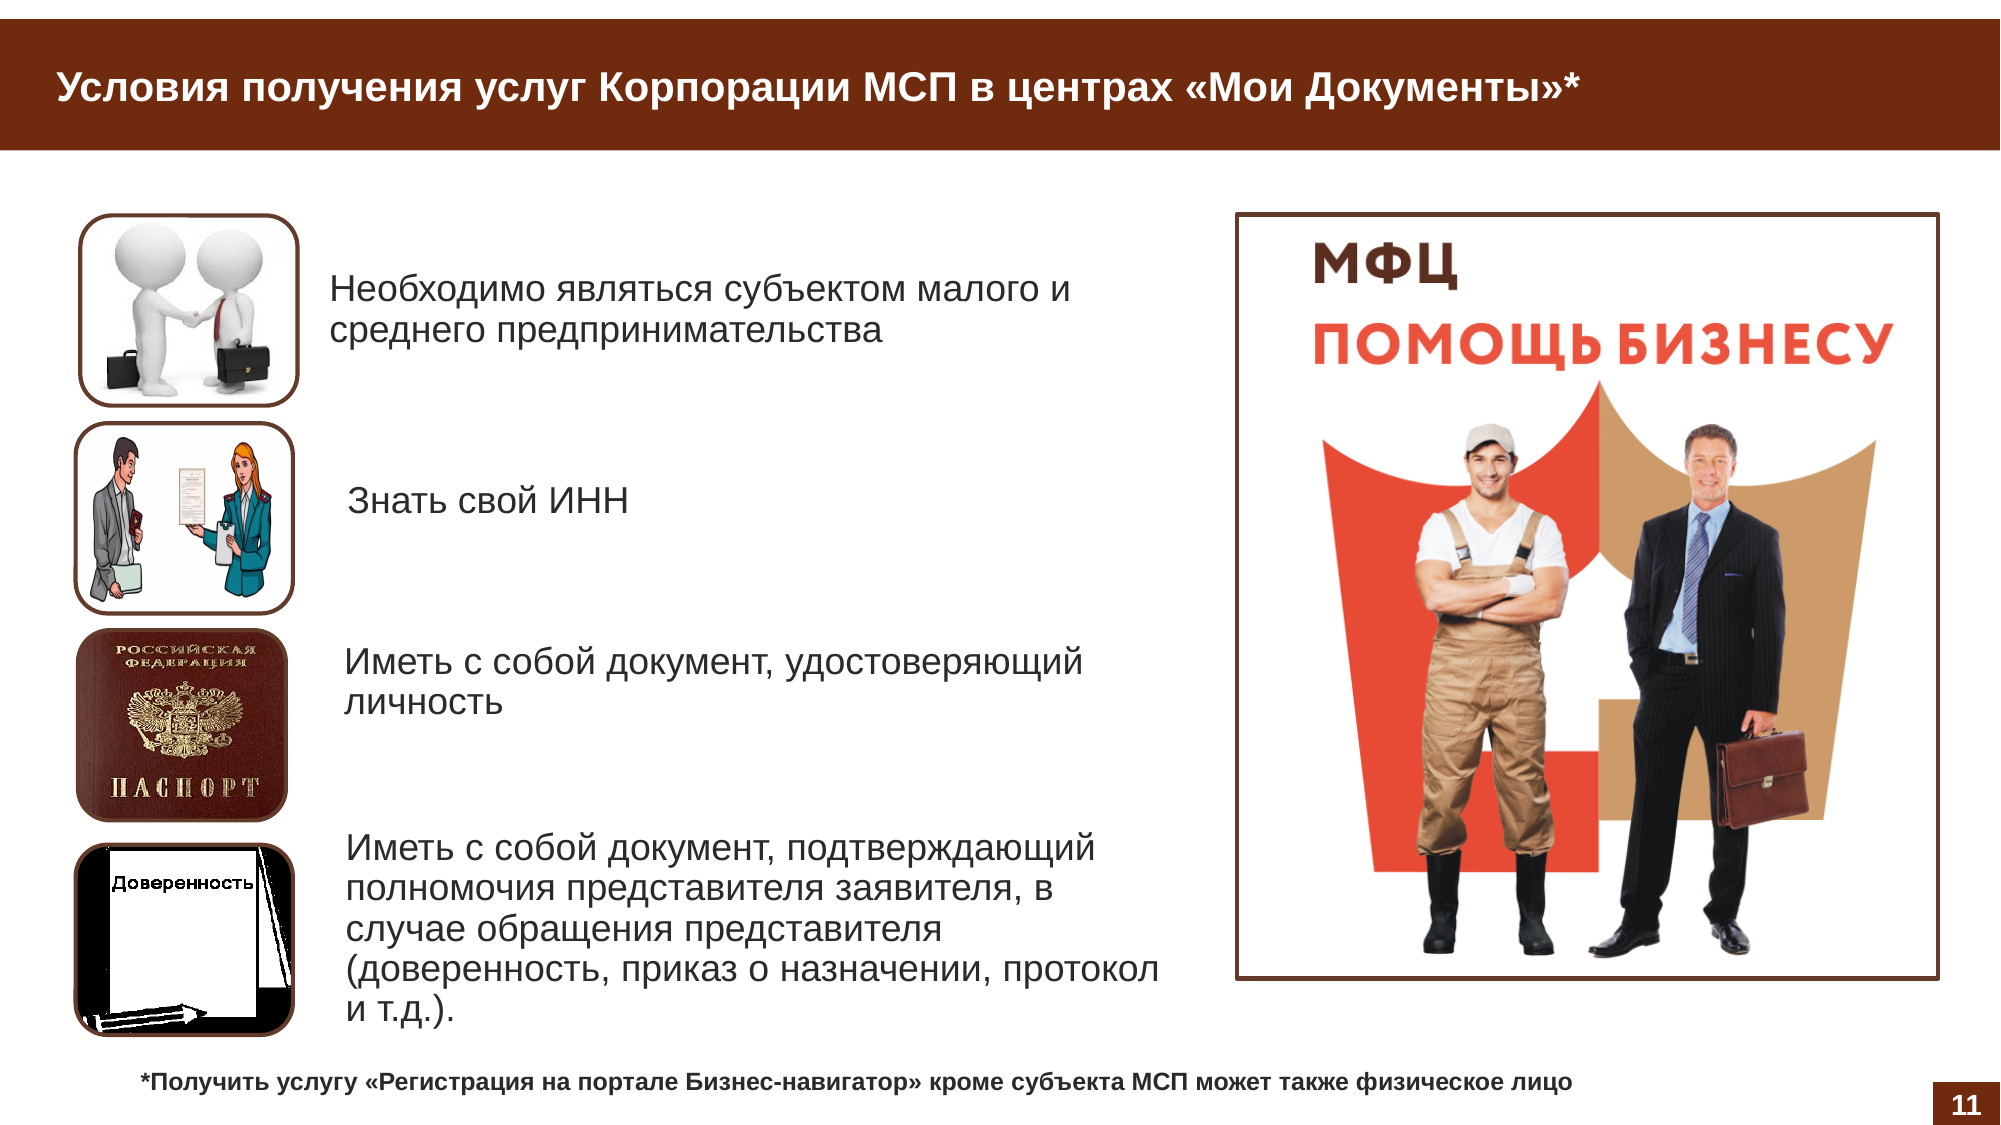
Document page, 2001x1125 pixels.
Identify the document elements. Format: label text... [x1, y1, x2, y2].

text_box [303, 629, 1233, 690]
text_box Знать свой ИНН [332, 473, 645, 530]
text_box Необходимо являться субъектом малого и среднего предпринимательства [314, 261, 1208, 358]
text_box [75, 215, 298, 1036]
picture [1238, 216, 1936, 977]
text_box *Получить услугу «Регистрация на портале Бизнес-навигатор» кроме субъекта МСП может также физическое лицо [125, 1058, 1875, 1125]
text_box Условия получения услуг Корпорации МСП в центрах «Мои Документы»* [0, 17, 2000, 153]
text_box Иметь с собой документ, удостоверяющий личность [329, 634, 1233, 731]
text_box 11 [1931, 1080, 2000, 1125]
text_box Иметь с собой документ, подтверждающий полномочия представителя заявителя, в случае обращения представителя (доверенность, приказ о назначении, протокол и т.д.). [330, 820, 1200, 1038]
